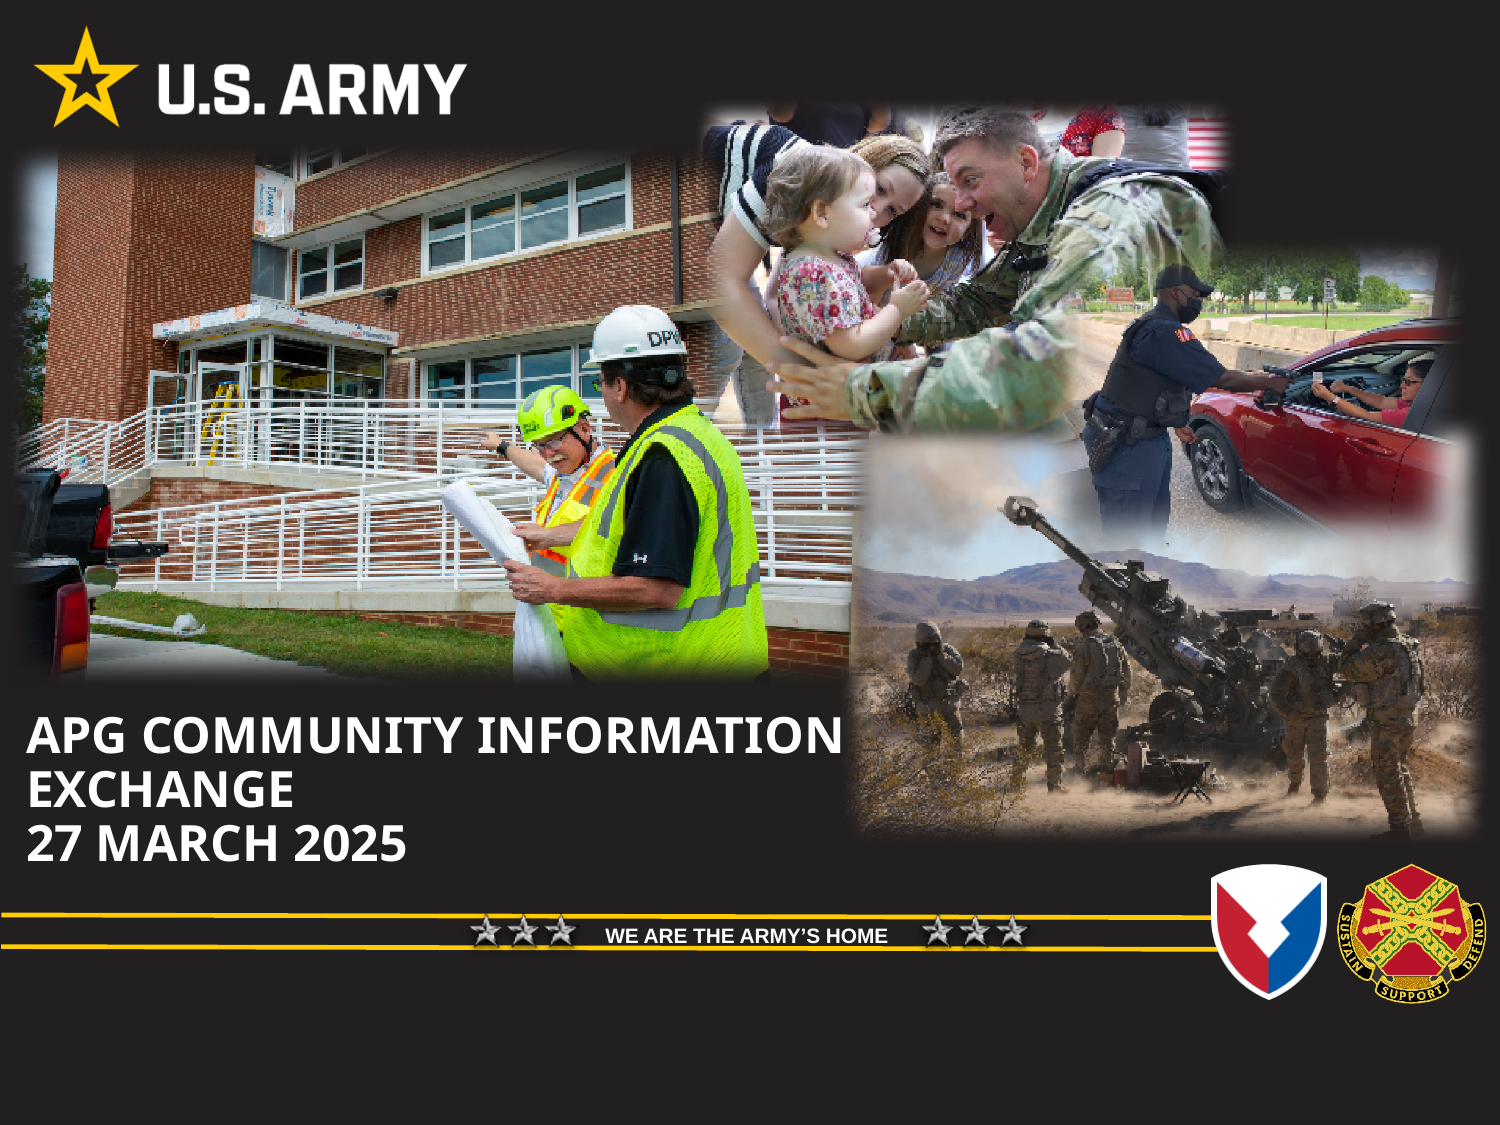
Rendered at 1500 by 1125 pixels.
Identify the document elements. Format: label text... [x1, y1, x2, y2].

picture [1211, 864, 1327, 1000]
text_box APG COMMUNITY INFORMATION EXCHANGE 27 MARCH 2025 [26, 709, 848, 891]
picture [468, 913, 580, 948]
picture [920, 913, 1032, 948]
picture [0, 0, 1467, 823]
picture [1336, 862, 1487, 1005]
